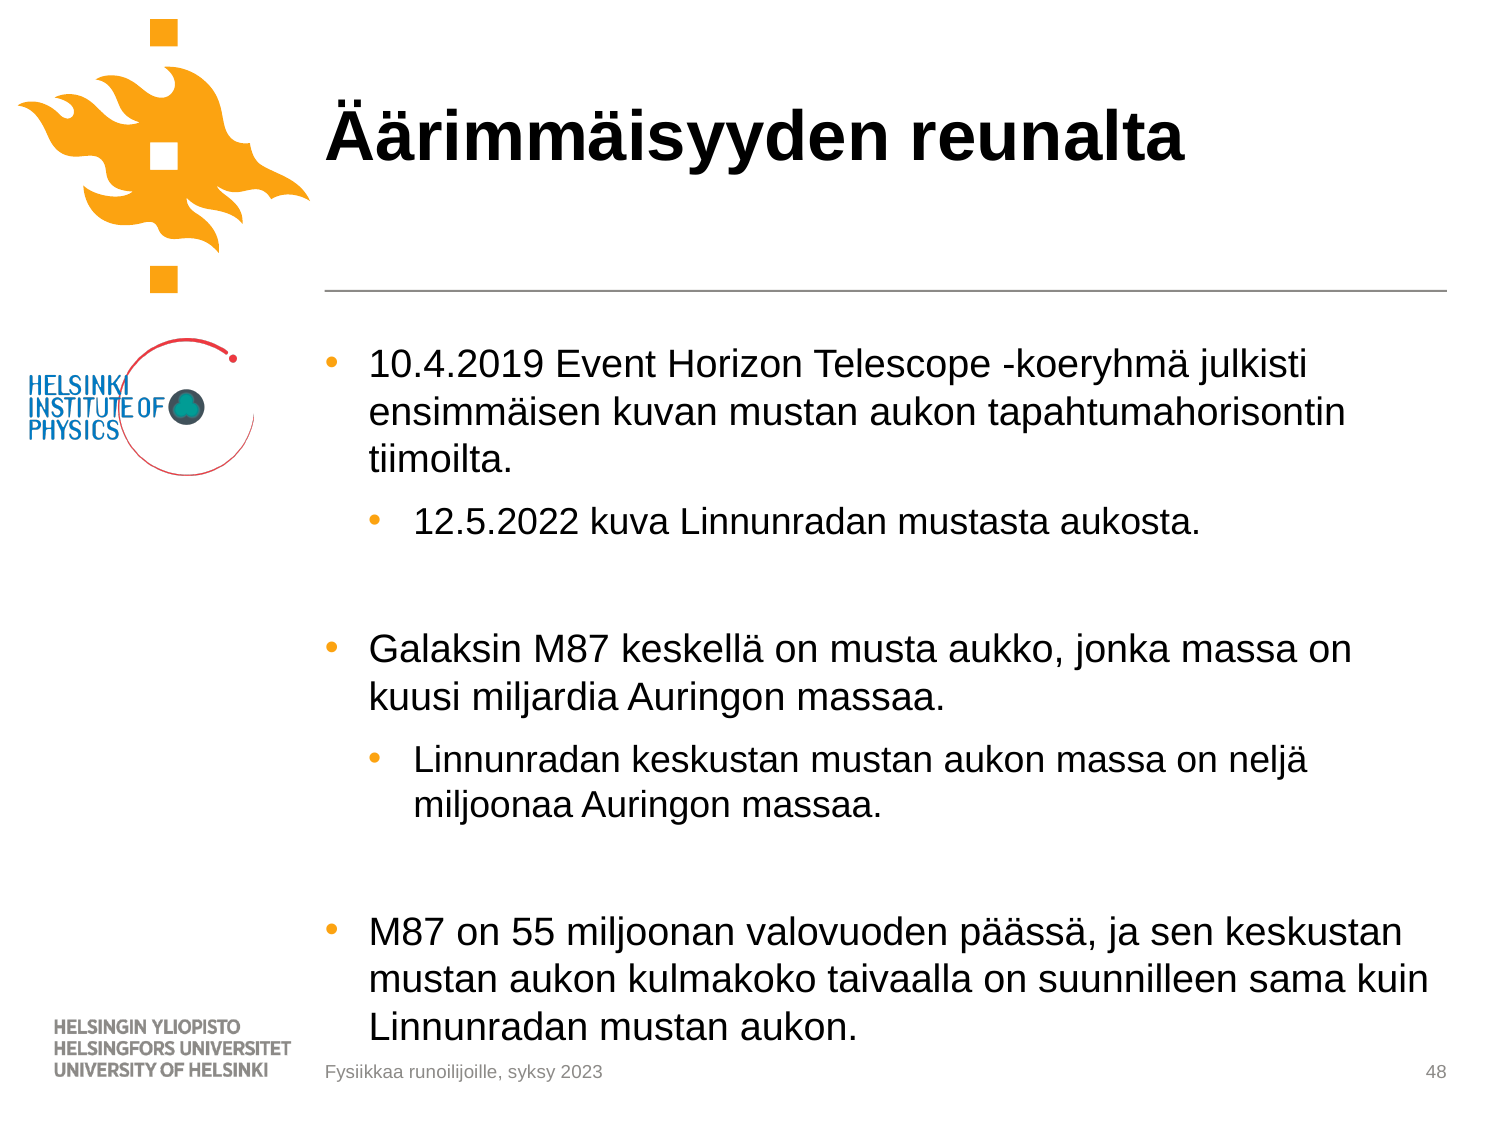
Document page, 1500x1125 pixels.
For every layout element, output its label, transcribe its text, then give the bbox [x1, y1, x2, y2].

slide_number 48 [1376, 1011, 1447, 1083]
footer Fysiikkaa runoilijoille, syksy 2023 [324, 1058, 1069, 1083]
title Äärimmäisyyden reunalta [324, 90, 1447, 279]
picture [53, 1017, 292, 1079]
list 10.4.2019 Event Horizon Telescope -koeryhmä julkisti ensimmäisen kuvan mustan aukon tapahtumahorisontin tiimoilta. 12.5.2022 kuva Linnunradan mustasta aukosta. Galaksin M87 keskellä on musta aukko, jonka massa on kuusi miljardia Auringon massaa. Linnunradan keskustan mustan aukon massa on neljä miljoonaa Auringon massaa. M87 on 55 miljoonan valovuoden päässä, ja sen keskustan mustan aukon kulmakoko taivaalla on suunnilleen sama kuin Linnunradan mustan aukon. [324, 338, 1453, 1053]
